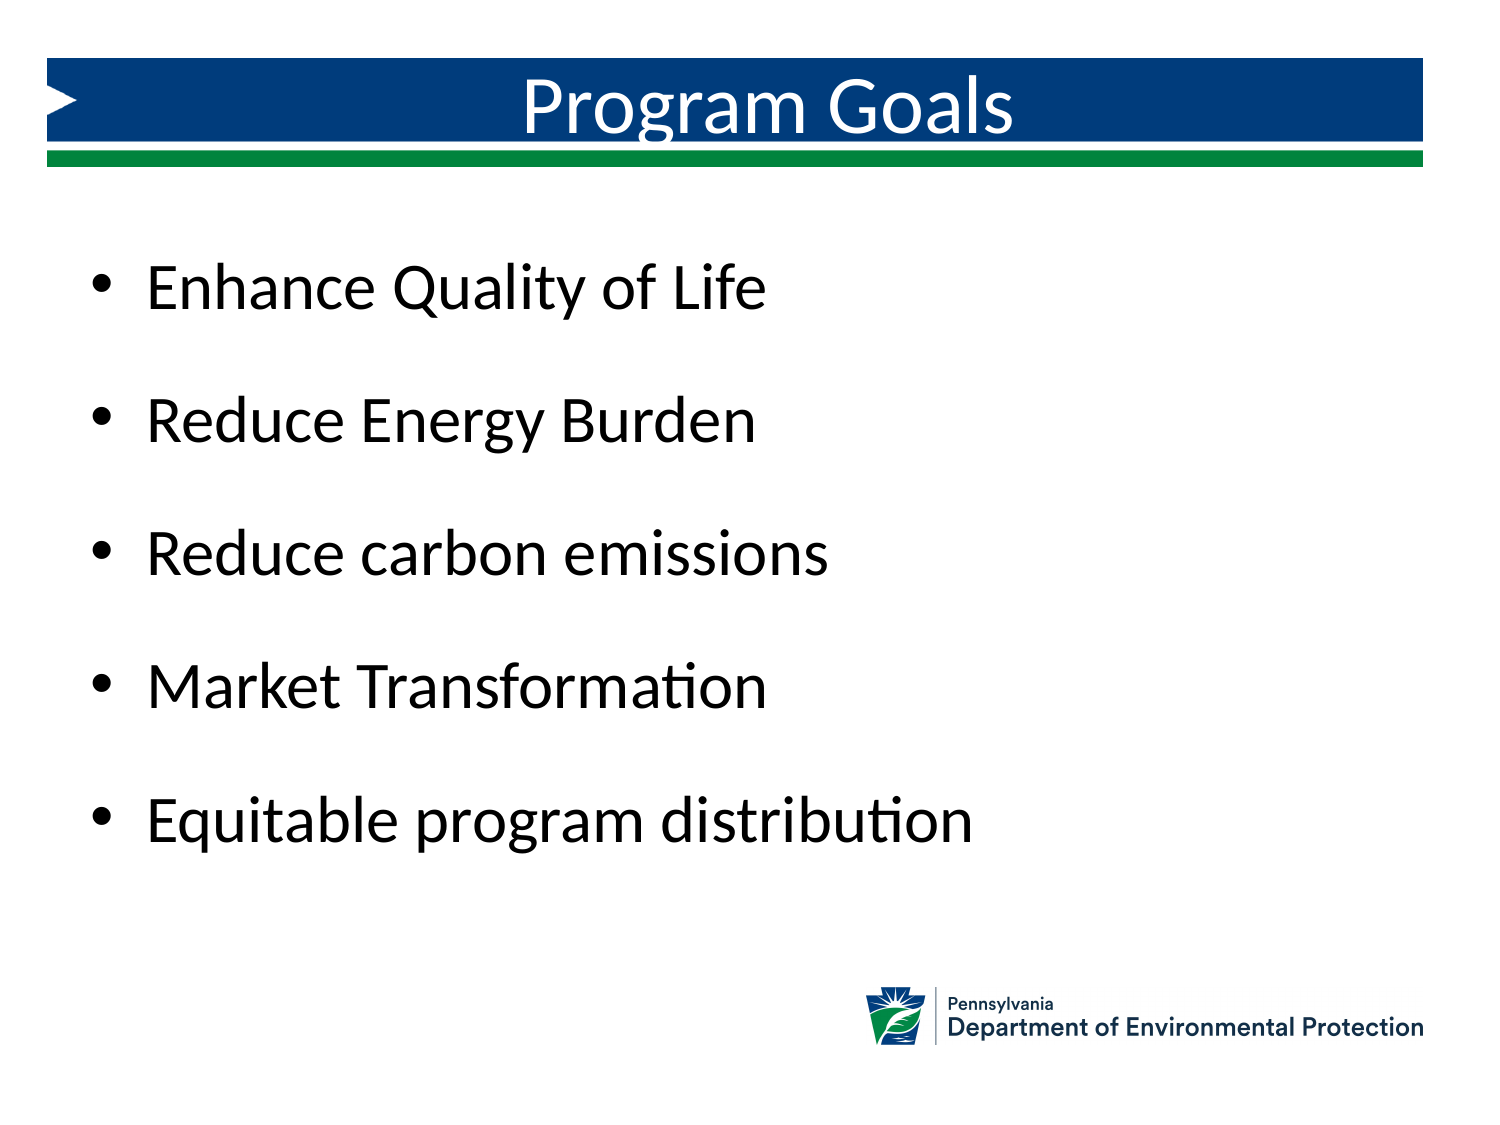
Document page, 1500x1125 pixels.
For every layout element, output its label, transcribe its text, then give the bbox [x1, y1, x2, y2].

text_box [47, 58, 1423, 167]
picture [866, 987, 1423, 1045]
list Enhance Quality of Life Reduce Energy Burden Reduce carbon emissions Market Transformation Equitable program distribution [75, 195, 1425, 1005]
